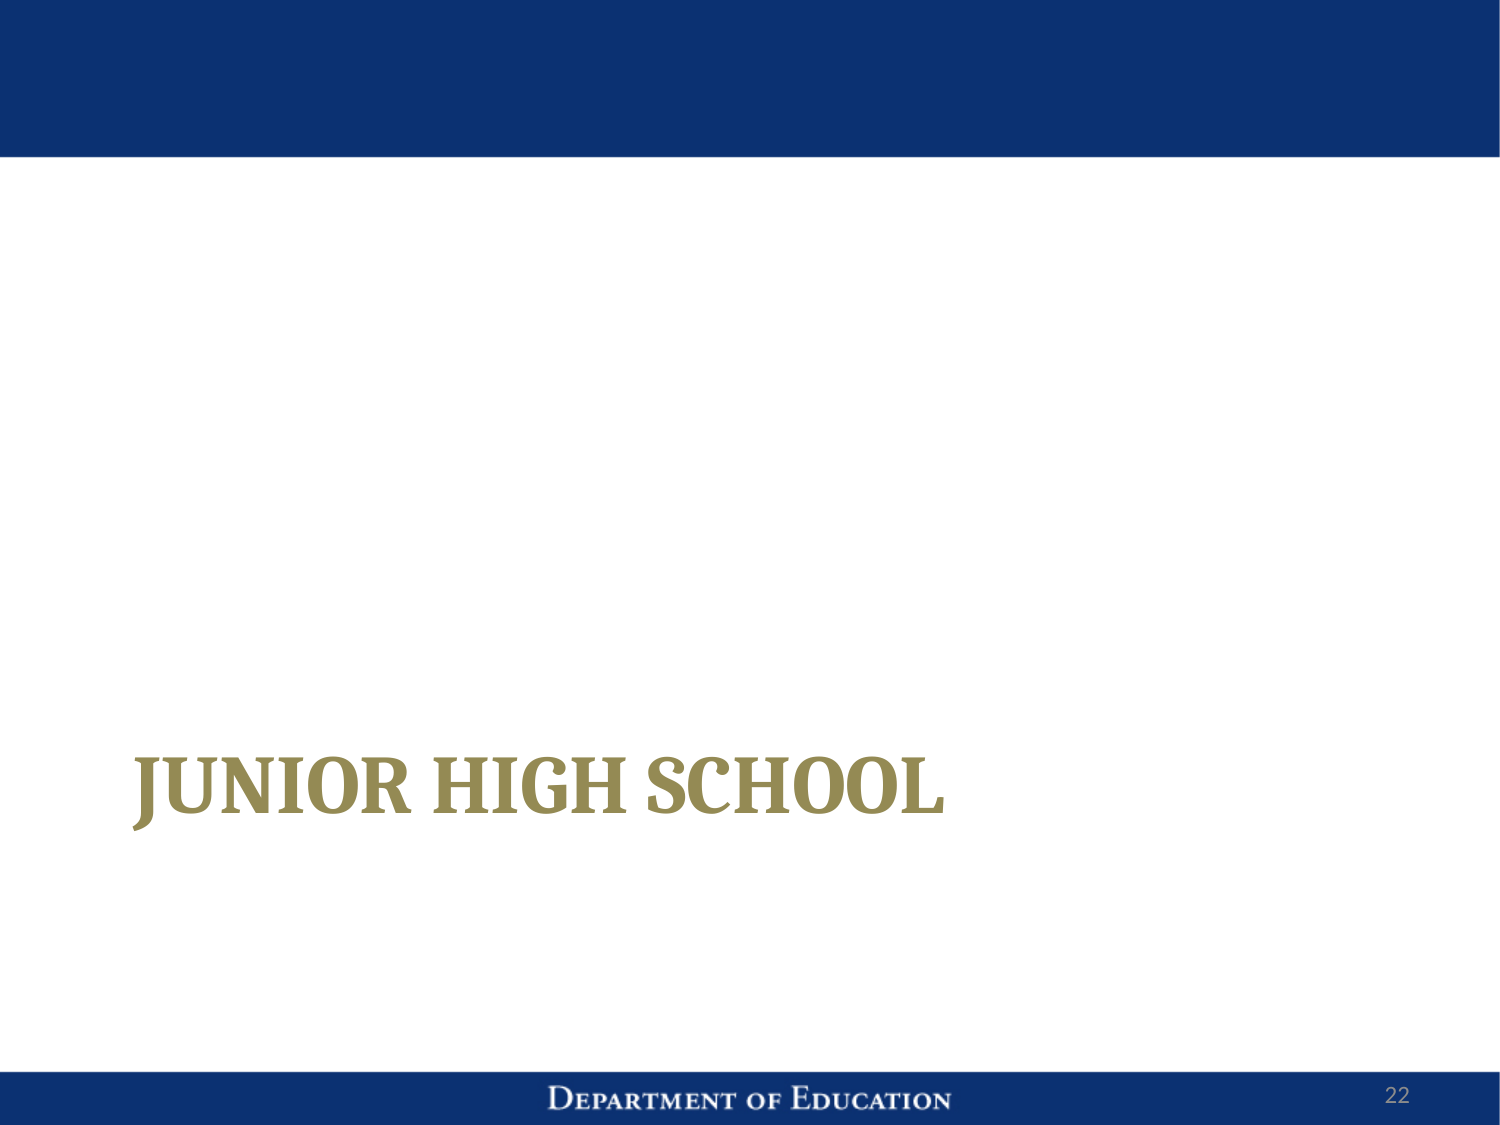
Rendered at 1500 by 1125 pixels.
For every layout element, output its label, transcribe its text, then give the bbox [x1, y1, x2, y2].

slide_number 22 [1074, 1063, 1425, 1124]
title JUNIOR HIGH SCHOOL [118, 722, 1394, 947]
picture [0, 0, 1500, 1125]
